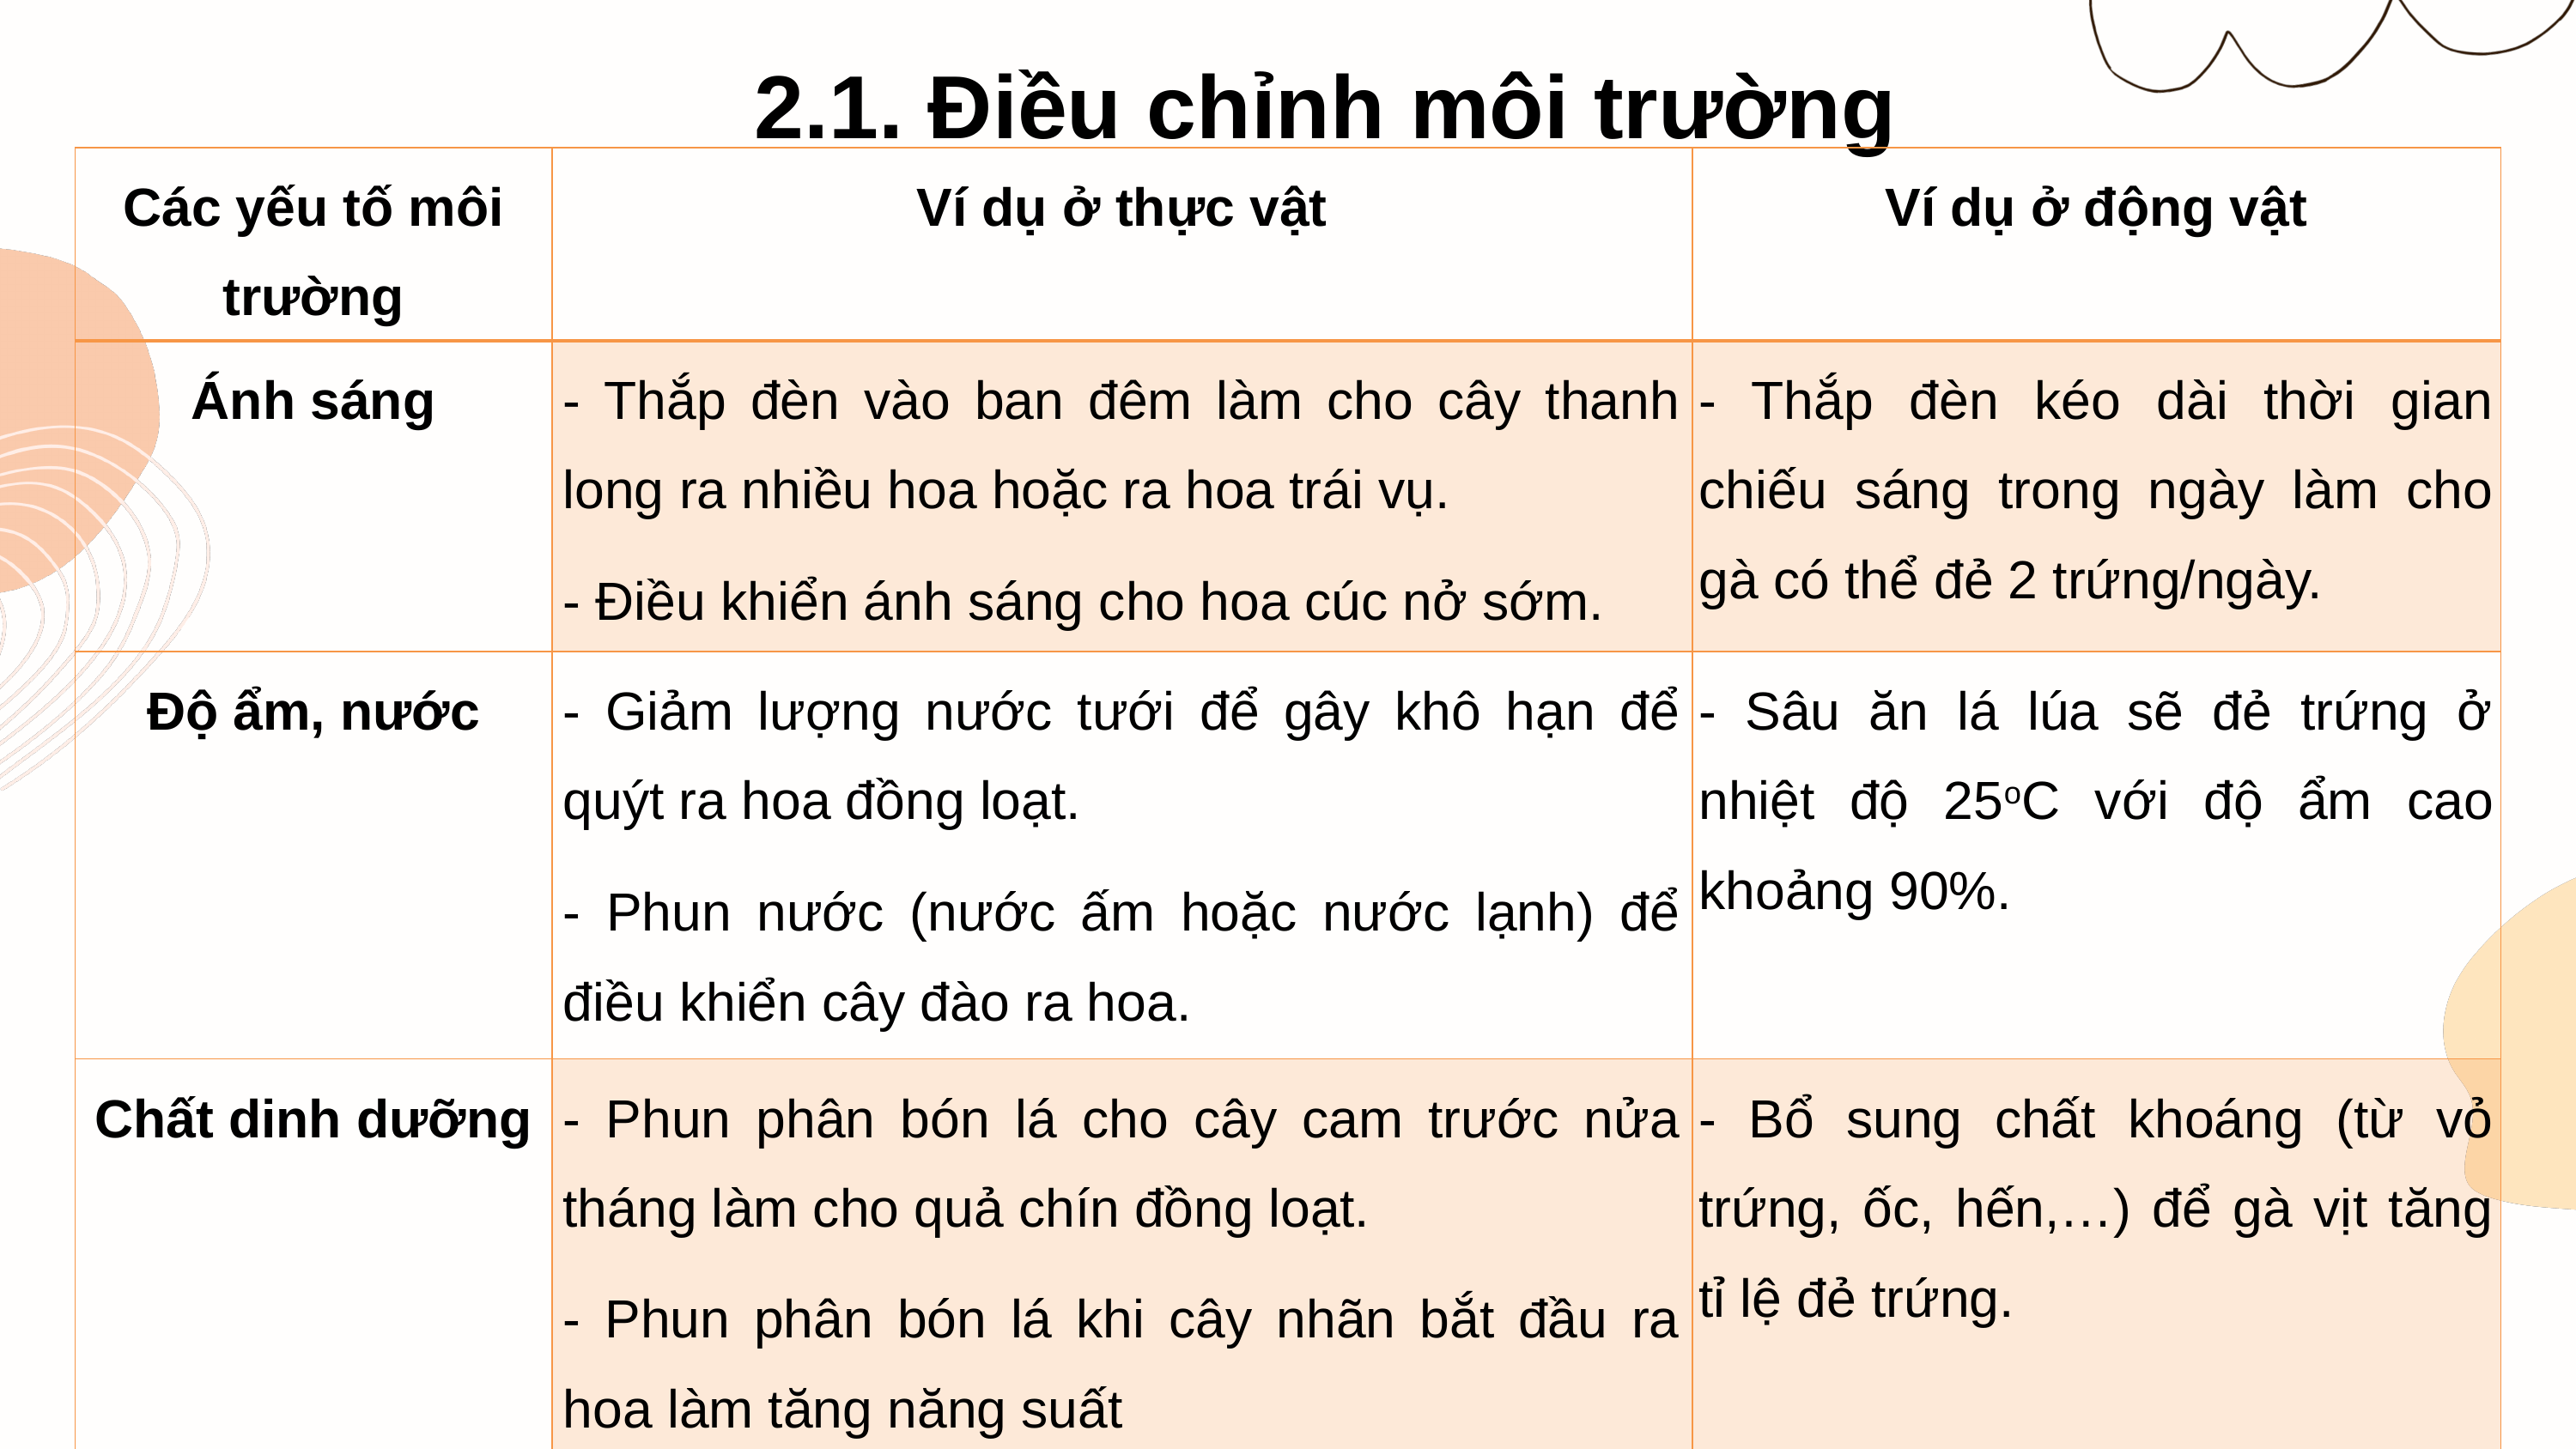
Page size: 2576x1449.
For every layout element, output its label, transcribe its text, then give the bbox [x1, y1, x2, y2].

picture [0, 214, 220, 823]
table_cell - Thắp đèn kéo dài thời gian chiếu sáng trong ngày làm cho gà có thể đẻ 2 trứng/ngày. [1693, 343, 2500, 651]
table_cell - Sâu ăn lá lúa sẽ đẻ trứng ở nhiệt độ 25oC với độ ẩm cao khoảng 90%. [1693, 652, 2500, 1058]
table_header Ví dụ ở thực vật [553, 149, 1692, 339]
picture [2435, 829, 2576, 1212]
table_cell Ánh sáng [223, 343, 551, 651]
table_header Ví dụ ở động vật [1693, 149, 2500, 339]
table_cell - Bổ sung chất khoáng (từ vỏ trứng, ốc, hến,…) để gà vịt tăng tỉ lệ đẻ trứng. [1693, 1059, 2500, 1449]
table_cell - Thắp đèn vào ban đêm làm cho cây thanh long ra nhiều hoa hoặc ra hoa trái vụ. - Điều khiển ánh sáng cho hoa cúc nở sớm. [553, 343, 1692, 651]
table_cell Chất dinh dưỡng [76, 1059, 551, 1449]
text_box 2.1. Điều chỉnh môi trường [569, 0, 2083, 147]
table_cell - Phun phân bón lá cho cây cam trước nửa tháng làm cho quả chín đồng loạt. - Phun phân bón lá khi cây nhãn bắt đầu ra hoa làm tăng năng suất [553, 1059, 1692, 1449]
table_cell - Giảm lượng nước tưới để gây khô hạn để quýt ra hoa đồng loạt. - Phun nước (nước ấm hoặc nước lạnh) để điều khiển cây đào ra hoa. [553, 652, 1692, 1058]
table_cell Độ ẩm, nước [76, 652, 551, 1058]
table_header Các yếu tố môi trường [76, 149, 551, 339]
picture [2083, 0, 2575, 123]
